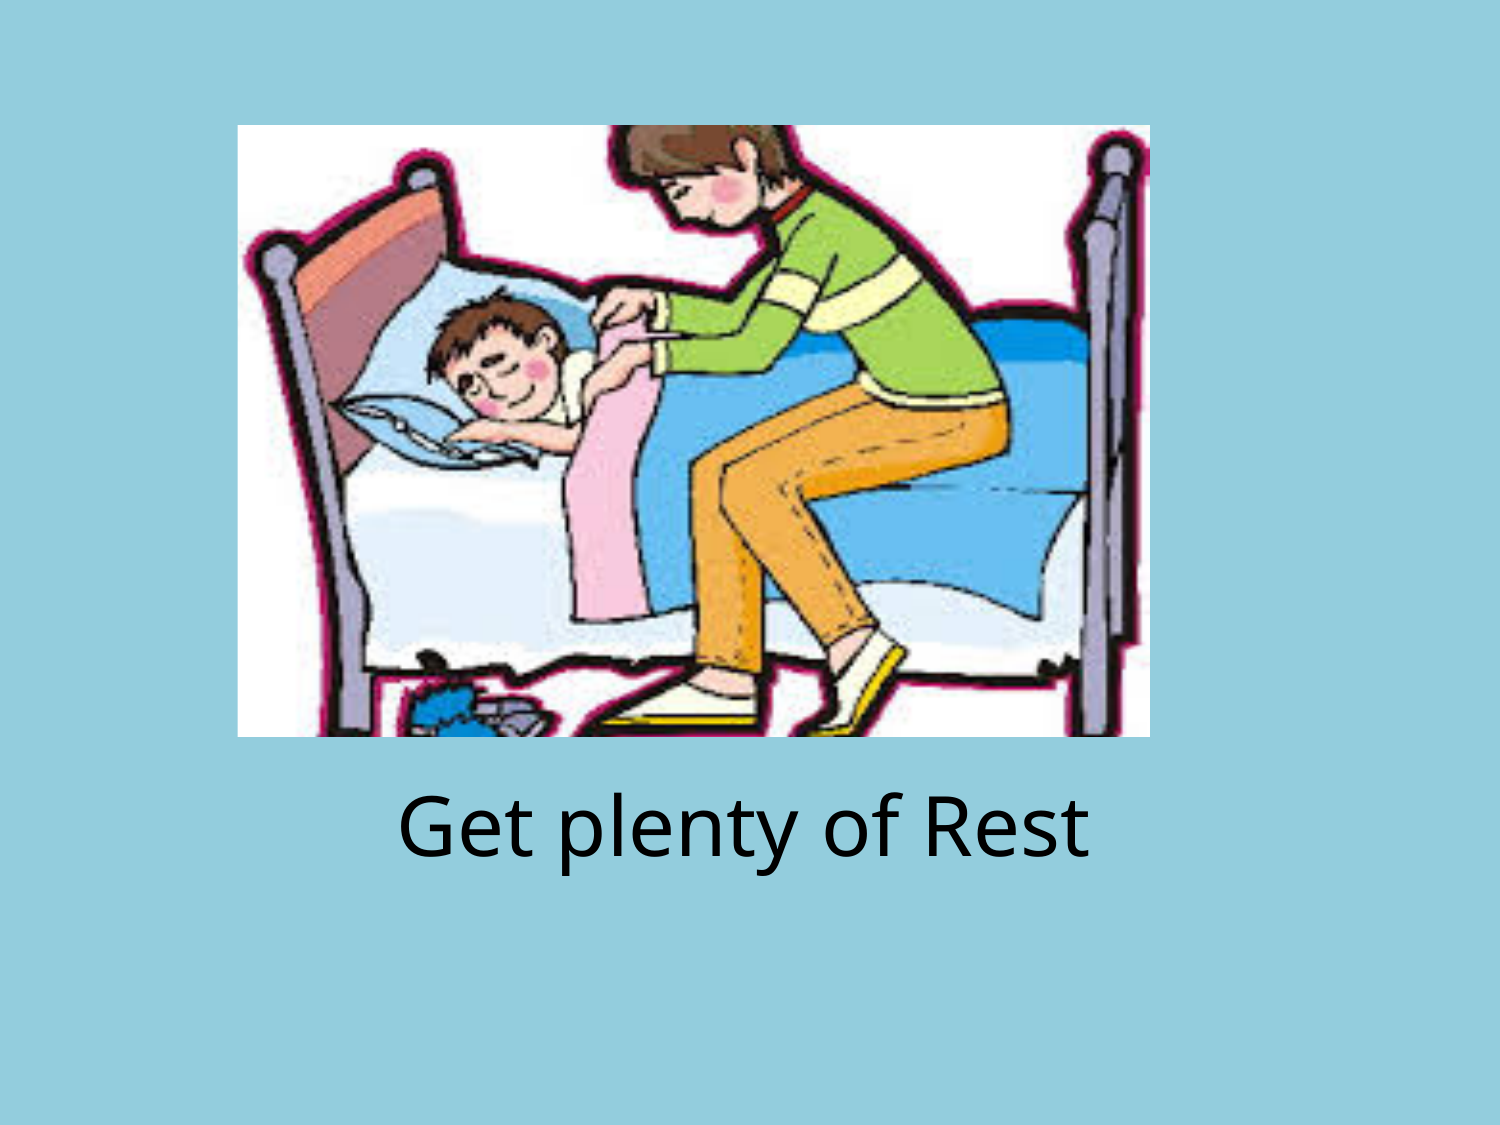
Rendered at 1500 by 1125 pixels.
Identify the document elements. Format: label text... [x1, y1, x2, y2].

picture [237, 124, 1151, 737]
title Get plenty of Rest [294, 787, 1194, 881]
